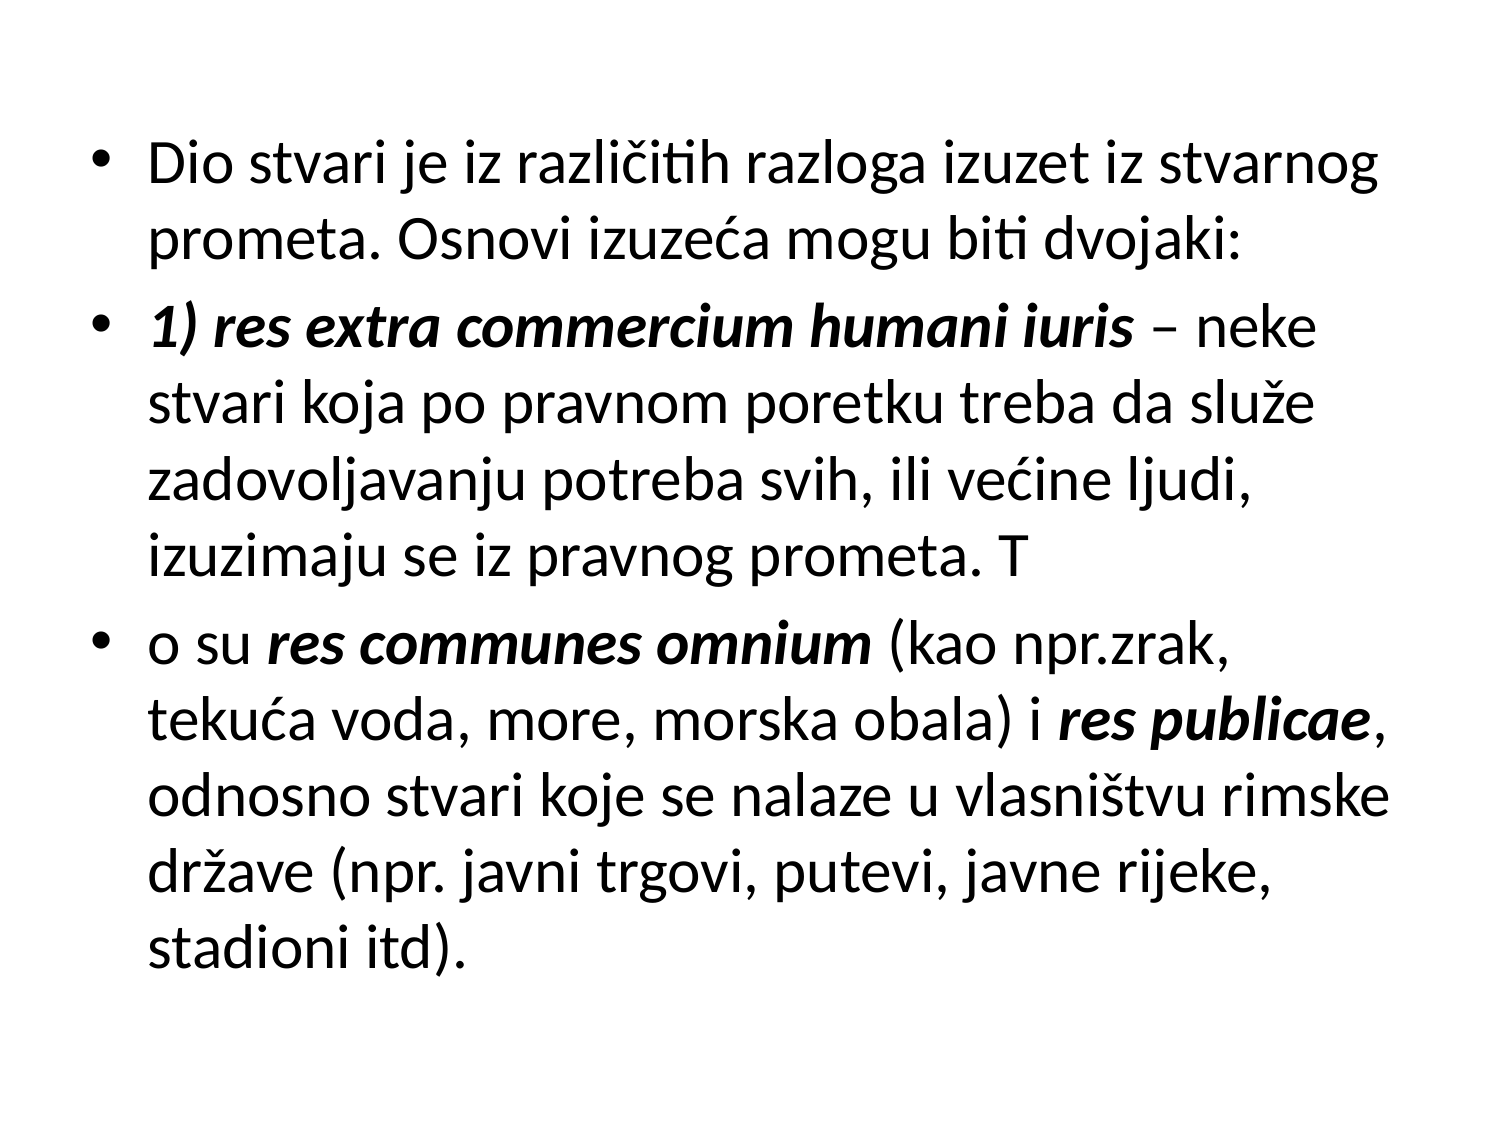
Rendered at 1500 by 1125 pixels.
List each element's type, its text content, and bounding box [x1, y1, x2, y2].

list Dio stvari je iz različitih razloga izuzet iz stvarnog prometa. Osnovi izuzeća mogu biti dvojaki: 1) res extra commercium humani iuris – neke stvari koja po pravnom poretku treba da služe zadovoljavanju potreba svih, ili većine ljudi, izuzimaju se iz pravnog prometa. T o su res communes omnium (kao npr.zrak, tekuća voda, more, morska obala) i res publicae, odnosno stvari koje se nalaze u vlasništvu rimske države (npr. javni trgovi, putevi, javne rijeke, stadioni itd). [75, 112, 1425, 1005]
